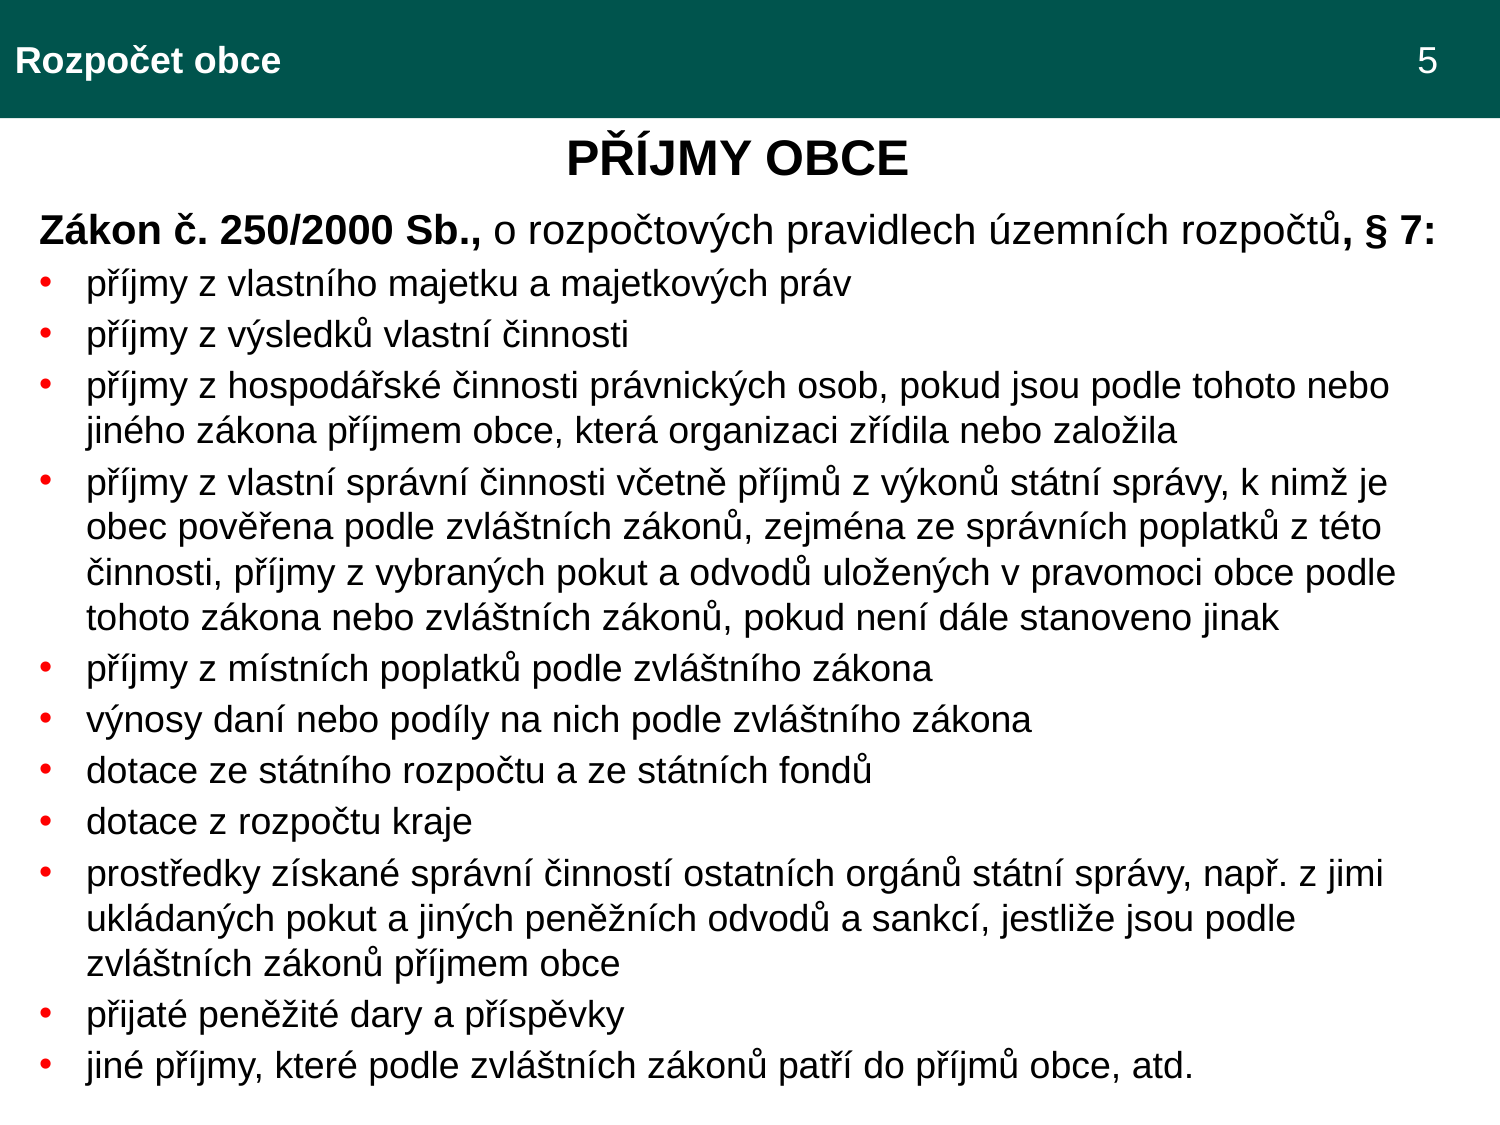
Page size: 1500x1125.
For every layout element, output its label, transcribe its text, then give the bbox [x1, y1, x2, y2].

text_box PŘÍJMY OBCE [0, 118, 1489, 193]
text_box Zákon č. 250/2000 Sb., o rozpočtových pravidlech územních rozpočtů, § 7: příjmy z vlastního majetku a majetkových práv příjmy z výsledků vlastní činnosti příjmy z hospodářské činnosti právnických osob, pokud jsou podle tohoto nebo jiného zákona příjmem obce, která organizaci zřídila nebo založila příjmy z vlastní správní činnosti včetně příjmů z výkonů státní správy, k nimž je obec pověřena podle zvláštních zákonů, zejména ze správních poplatků z této činnosti, příjmy z vybraných pokut a odvodů uložených v pravomoci obce podle tohoto zákona nebo zvláštních zákonů, pokud není dále stanoveno jinak příjmy z místních poplatků podle zvláštního zákona výnosy daní nebo podíly na nich podle zvláštního zákona dotace ze státního rozpočtu a ze státních fondů dotace z rozpočtu kraje prostředky získané správní činností ostatních orgánů státní správy, např. z jimi ukládaných pokut a jiných peněžních odvodů a sankcí, jestliže jsou podle zvláštních zákonů příjmem obce přijaté peněžité dary a příspěvky jiné příjmy, které podle zvláštních zákonů patří do příjmů obce, atd. [24, 195, 1453, 1094]
text_box Rozpočet obce 5 [0, 0, 1500, 120]
